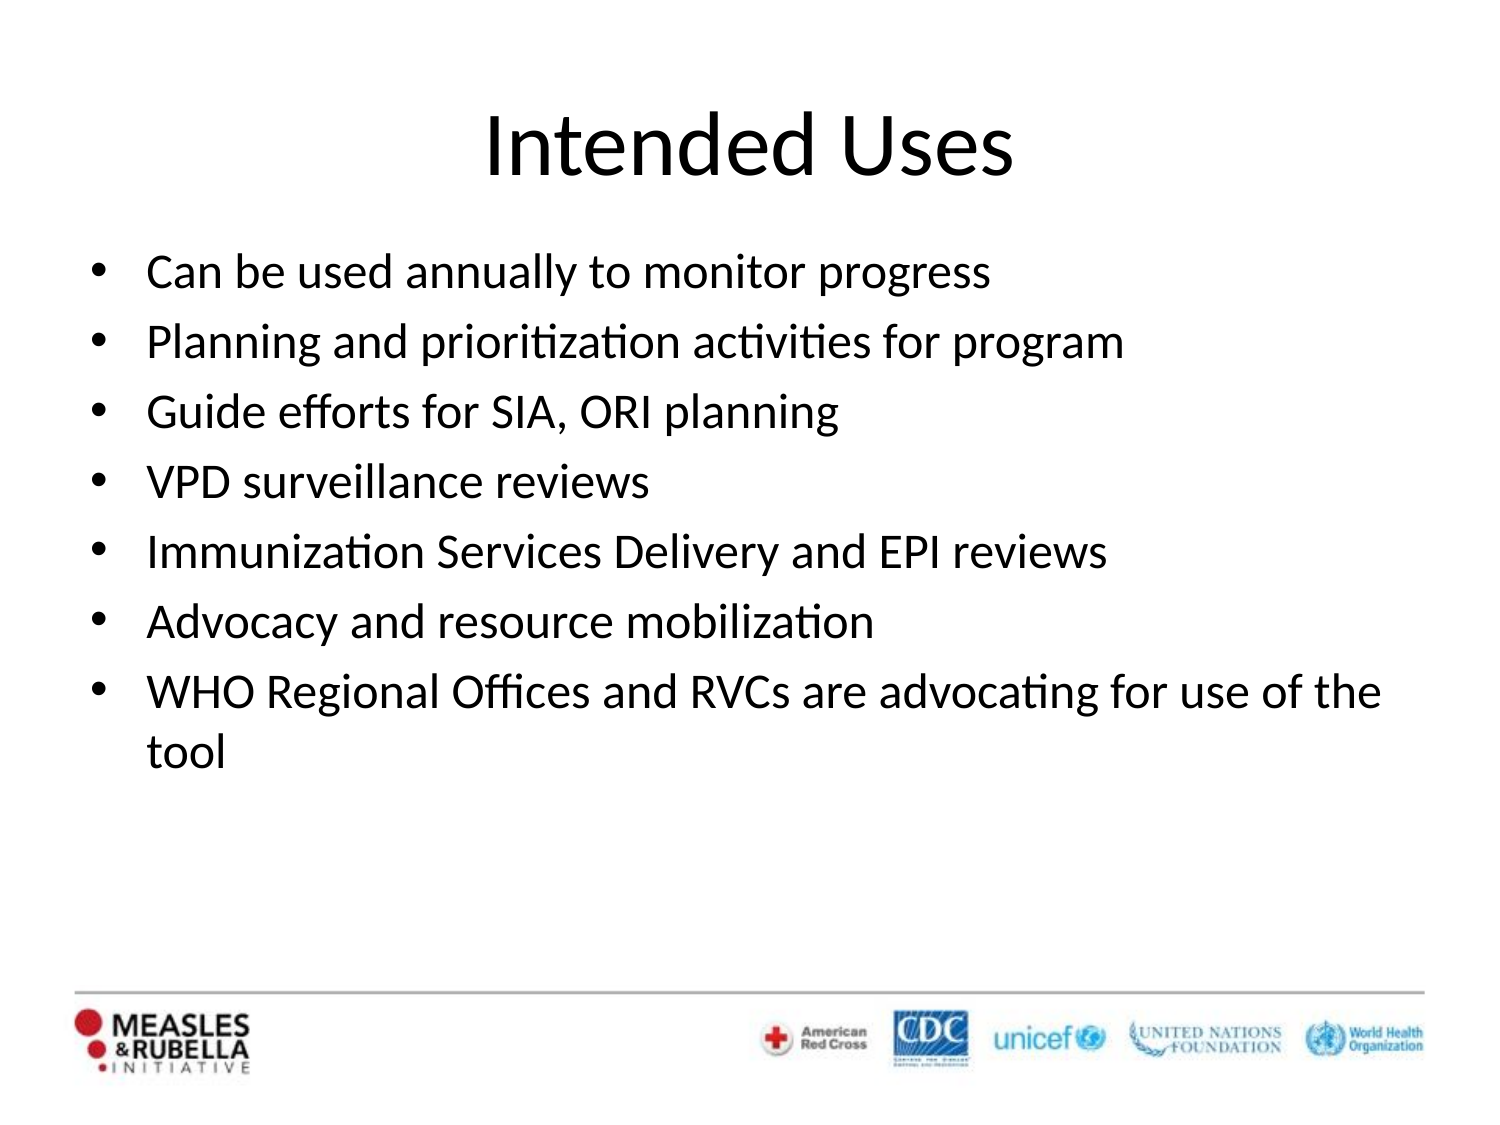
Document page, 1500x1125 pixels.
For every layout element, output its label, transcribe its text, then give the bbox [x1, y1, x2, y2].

list Can be used annually to monitor progress Planning and prioritization activities for program Guide efforts for SIA, ORI planning VPD surveillance reviews Immunization Services Delivery and EPI reviews Advocacy and resource mobilization WHO Regional Offices and RVCs are advocating for use of the tool [75, 231, 1425, 987]
title Intended Uses [24, 45, 1475, 233]
picture [0, 985, 1500, 1114]
